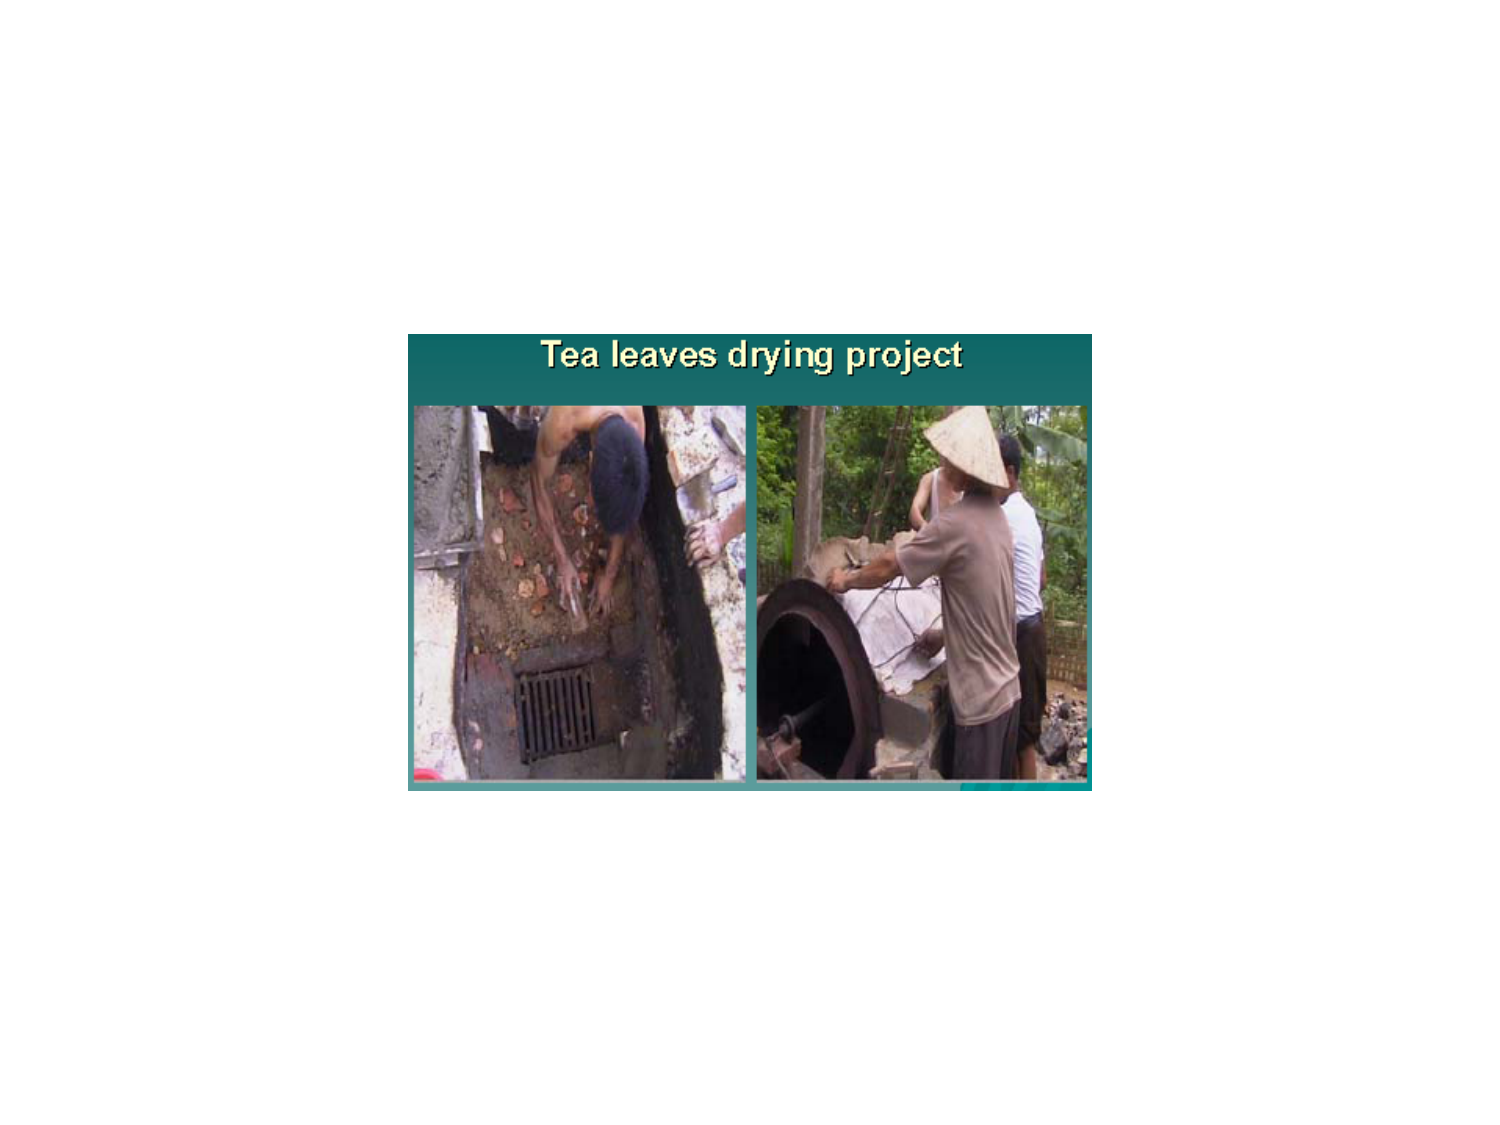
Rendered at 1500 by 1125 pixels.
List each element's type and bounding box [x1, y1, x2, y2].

picture [408, 334, 1092, 791]
